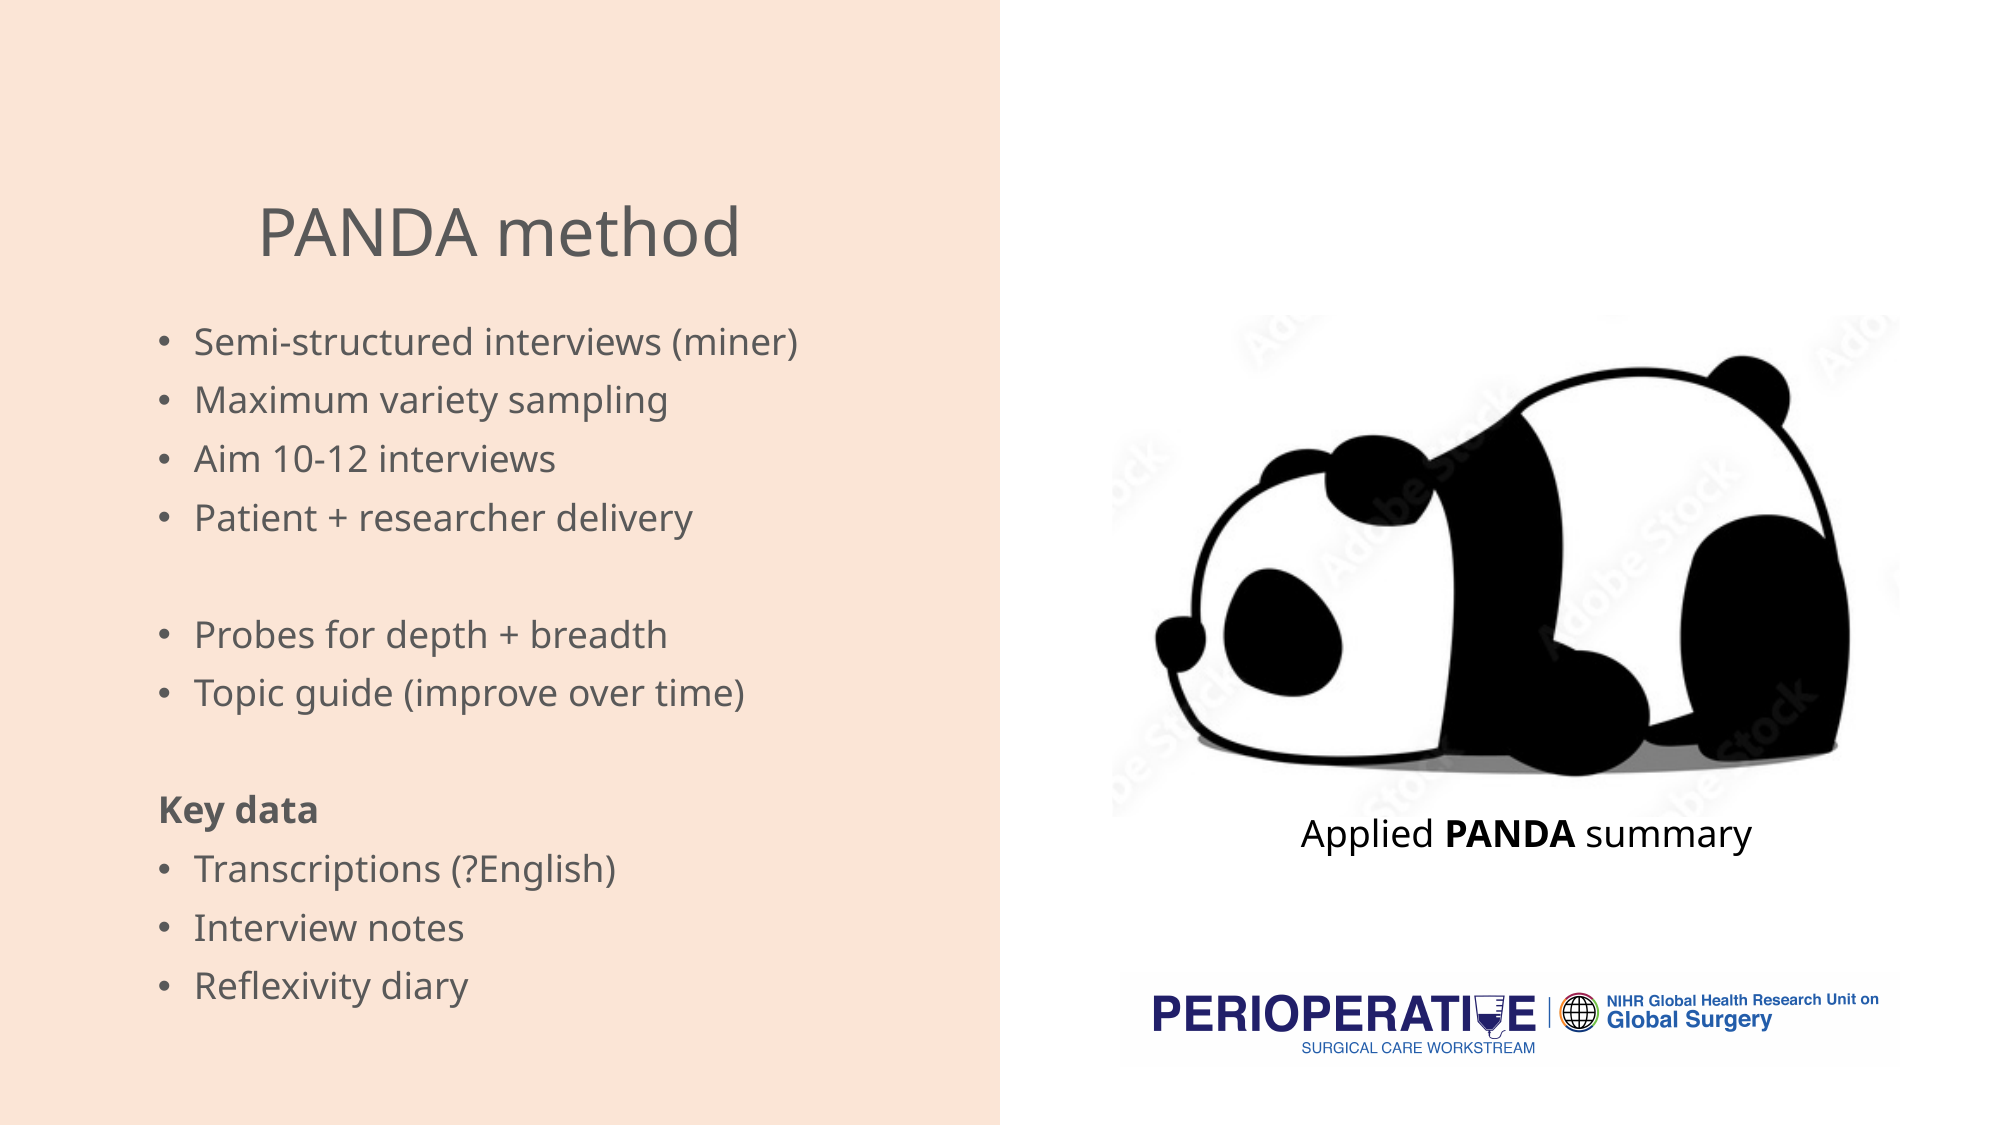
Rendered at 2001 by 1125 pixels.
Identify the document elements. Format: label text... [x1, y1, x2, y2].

list Semi-structured interviews (miner) Maximum variety sampling Aim 10-12 interviews Patient + researcher delivery Probes for depth + breadth Topic guide (improve over time) Key data Transcriptions (?English) Interview notes Reflexivity diary [142, 315, 858, 1020]
title PANDA method [142, 36, 858, 279]
text_box [1001, 0, 2000, 1125]
text_box [0, 0, 1001, 1125]
picture [1120, 972, 1900, 1067]
text_box Applied PANDA summary [1286, 817, 1768, 863]
picture [1112, 315, 1900, 817]
